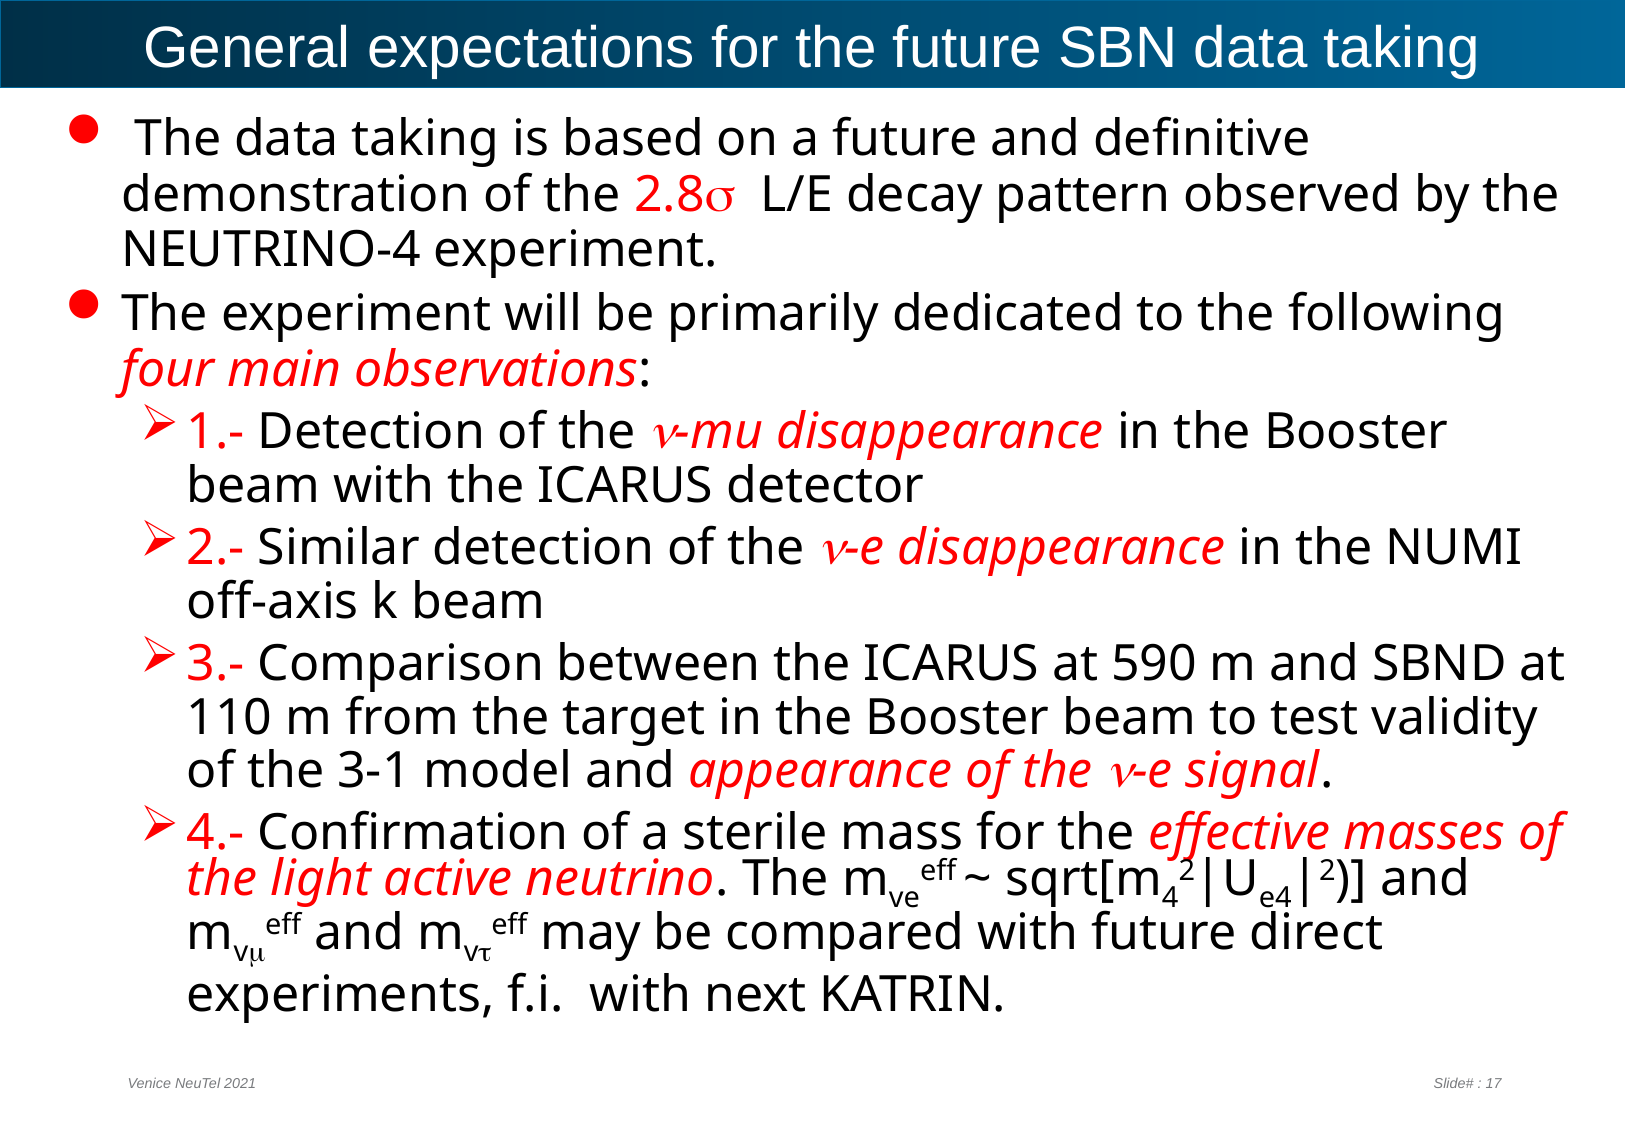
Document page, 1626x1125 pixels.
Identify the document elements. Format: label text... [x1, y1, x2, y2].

list The data taking is based on a future and definitive demonstration of the 2.8s L/E decay pattern observed by the NEUTRINO-4 experiment. The experiment will be primarily dedicated to the following four main observations: 1.- Detection of the n-mu disappearance in the Booster beam with the ICARUS detector 2.- Similar detection of the n-e disappearance in the NUMI off-axis k beam 3.- Comparison between the ICARUS at 590 m and SBND at 110 m from the target in the Booster beam to test validity of the 3-1 model and appearance of the n-e signal. 4.- Confirmation of a sterile mass for the effective masses of the light active neutrino. The mveeff ~ sqrt[m42|Ue4|2)] and mvmeff and mvteff may be compared with future direct experiments, f.i. with next KATRIN. [49, 101, 1593, 1061]
footer Venice NeuTel 2021 [112, 1049, 628, 1088]
title General expectations for the future SBN data taking [0, 0, 1625, 88]
slide_number Slide# : 17 [1177, 1049, 1517, 1088]
